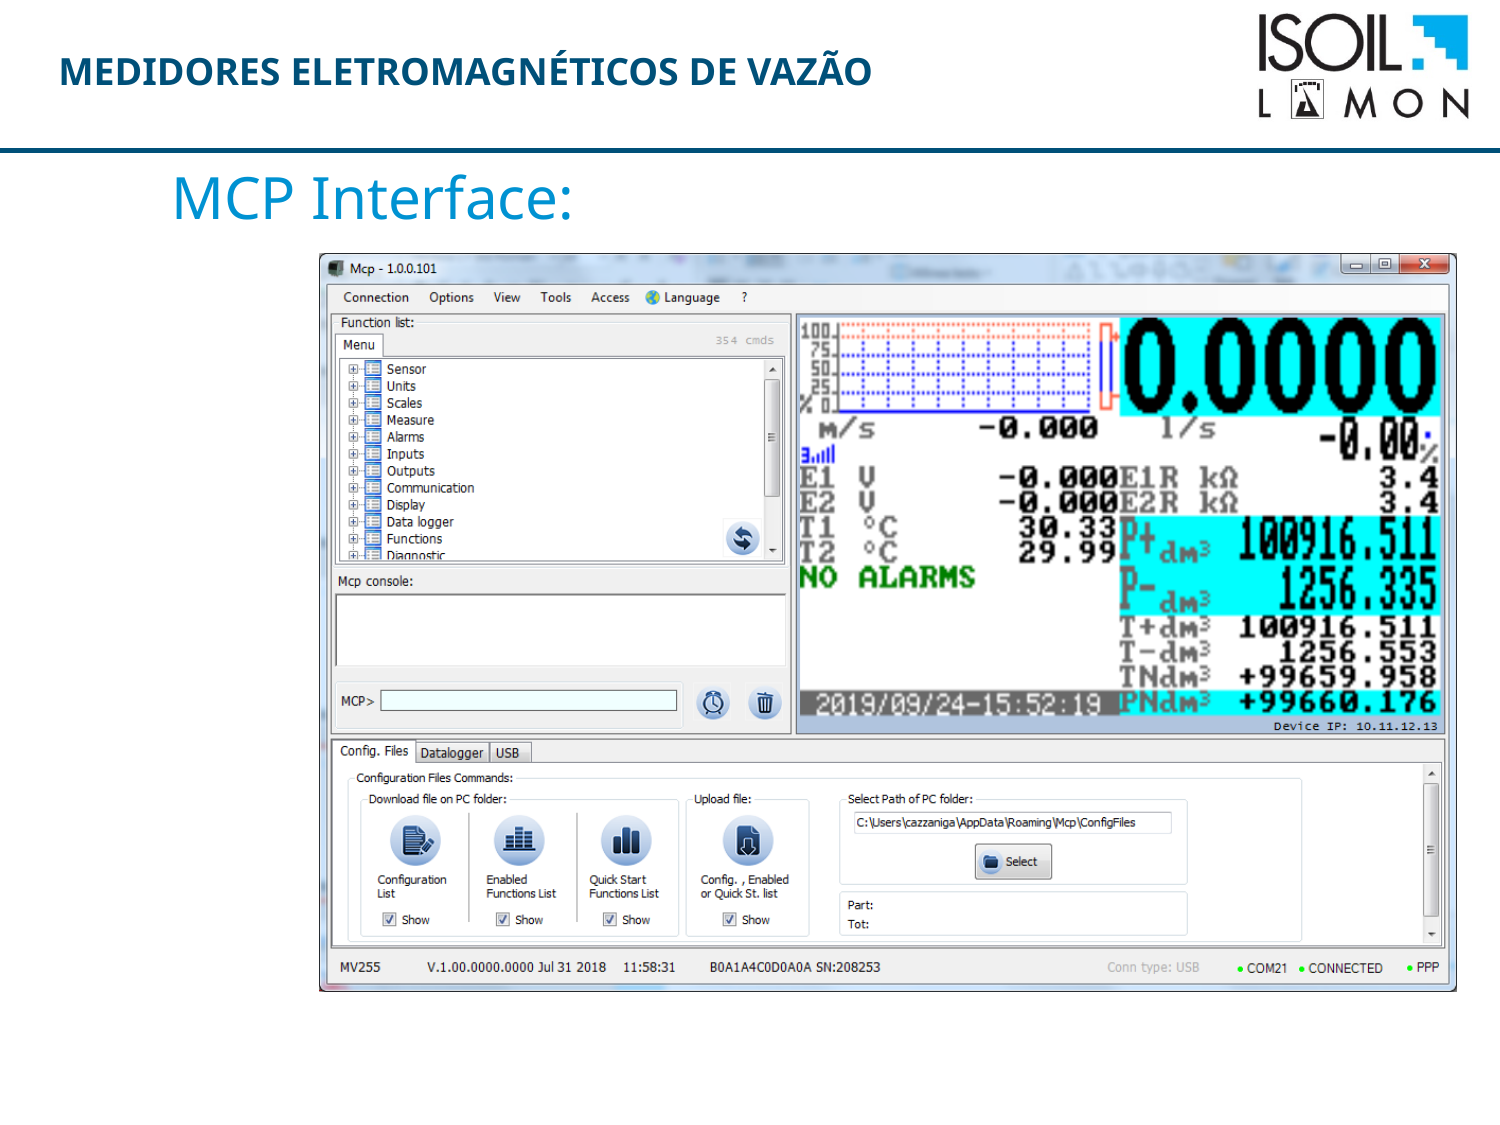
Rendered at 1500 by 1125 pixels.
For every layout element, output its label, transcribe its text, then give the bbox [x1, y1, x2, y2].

picture [318, 253, 1457, 992]
picture [1257, 12, 1472, 123]
text_box MCP Interface: [156, 154, 1341, 239]
text_box MEDIDORES ELETROMAGNÉTICOS DE VAZÃO [43, 40, 890, 114]
